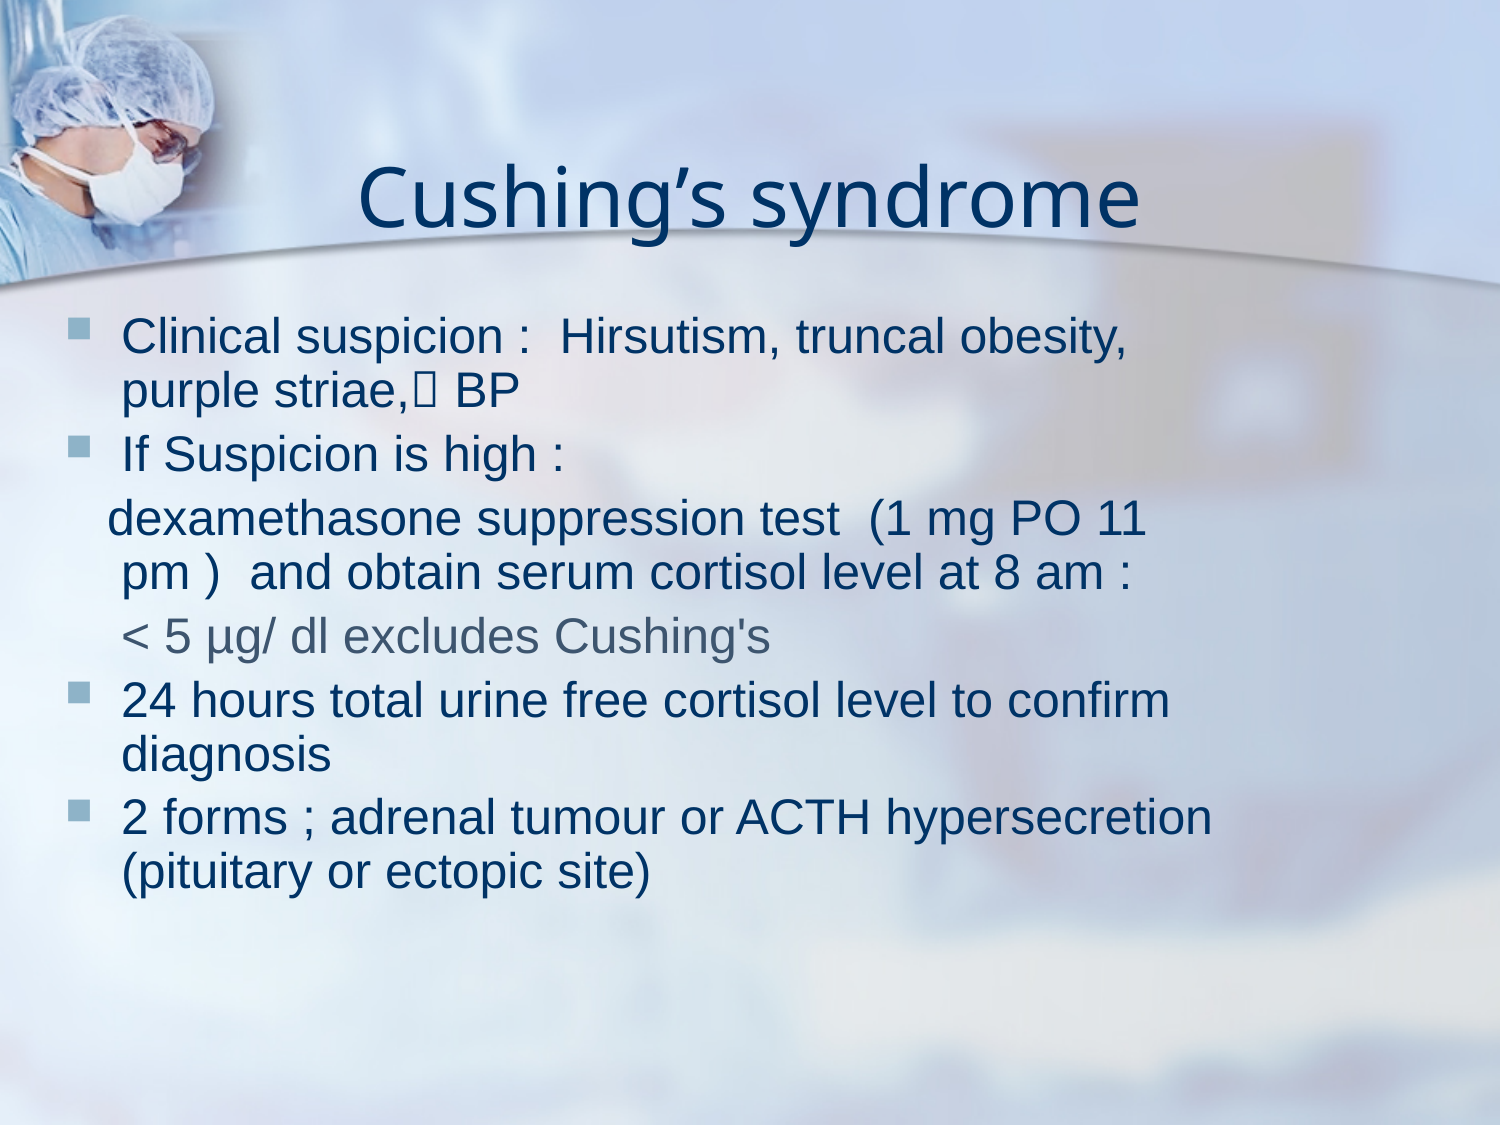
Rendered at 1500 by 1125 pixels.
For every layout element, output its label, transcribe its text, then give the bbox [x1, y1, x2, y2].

list Clinical suspicion : Hirsutism, truncal obesity, purple striae, BP If Suspicion is high : dexamethasone suppression test (1 mg PO 11 pm ) and obtain serum cortisol level at 8 am : < 5 µg/ dl excludes Cushing's 24 hours total urine free cortisol level to confirm diagnosis 2 forms ; adrenal tumour or ACTH hypersecretion (pituitary or ectopic site) [49, 302, 1247, 1103]
picture [0, 0, 1500, 1125]
title Cushing’s syndrome [112, 99, 1388, 288]
